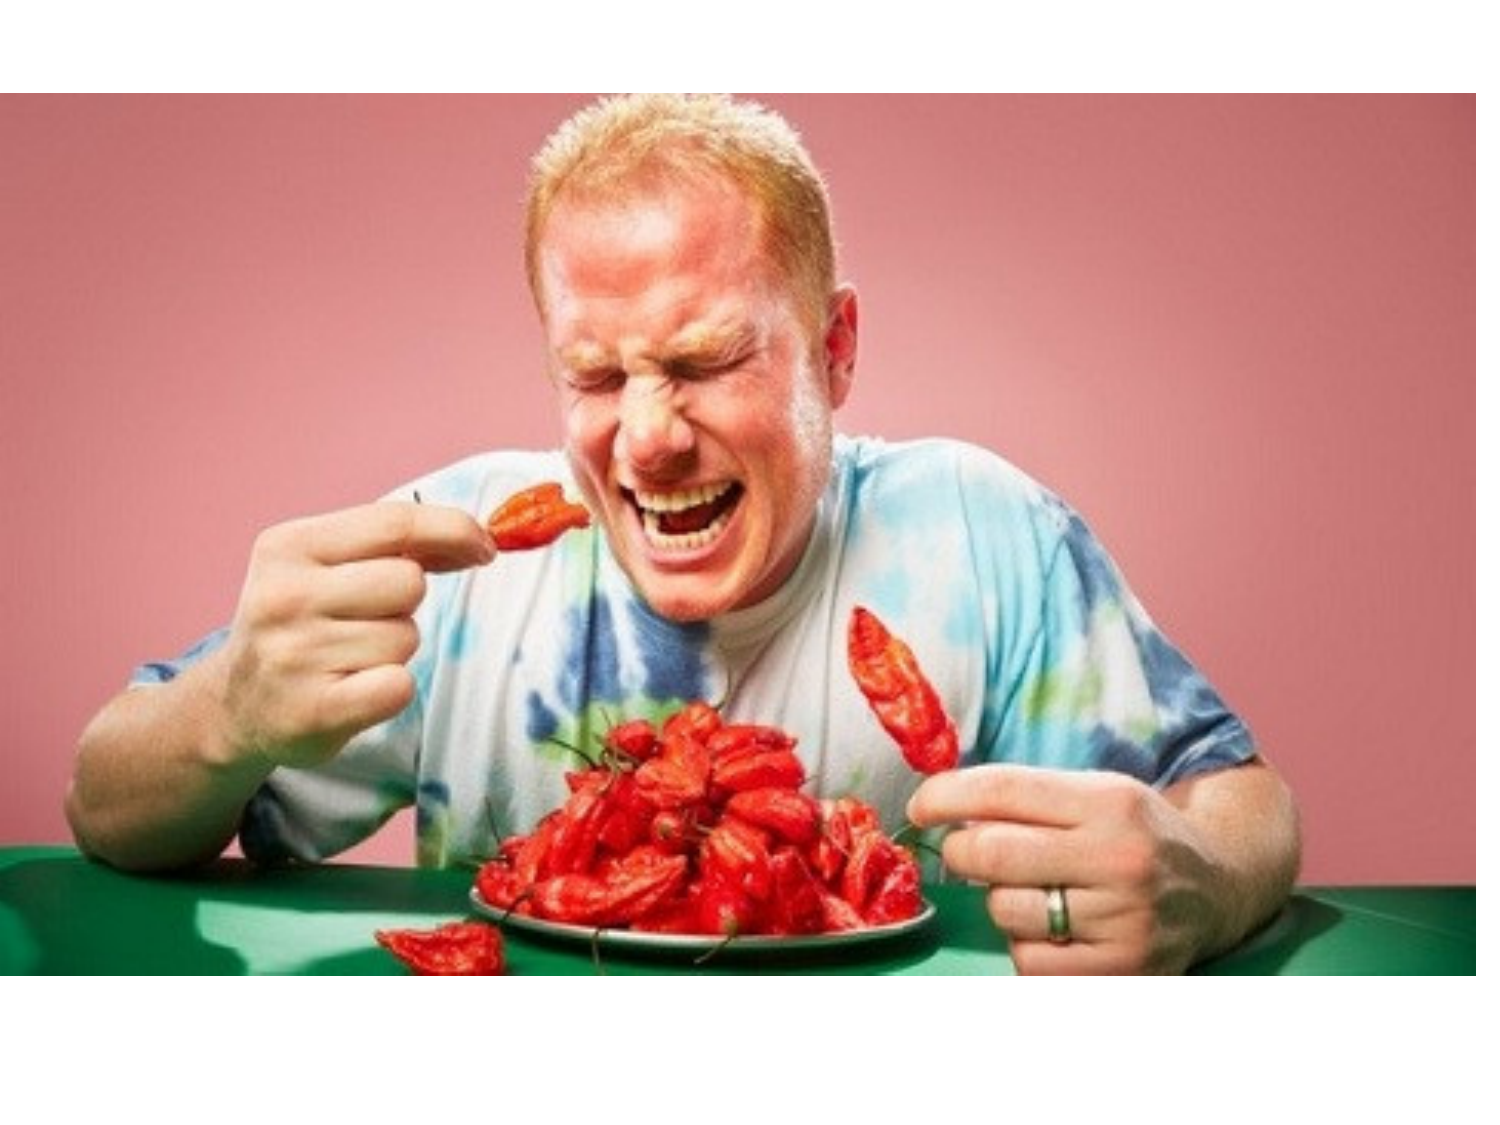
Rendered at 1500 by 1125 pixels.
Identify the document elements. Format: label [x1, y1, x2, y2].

picture [0, 93, 1476, 976]
